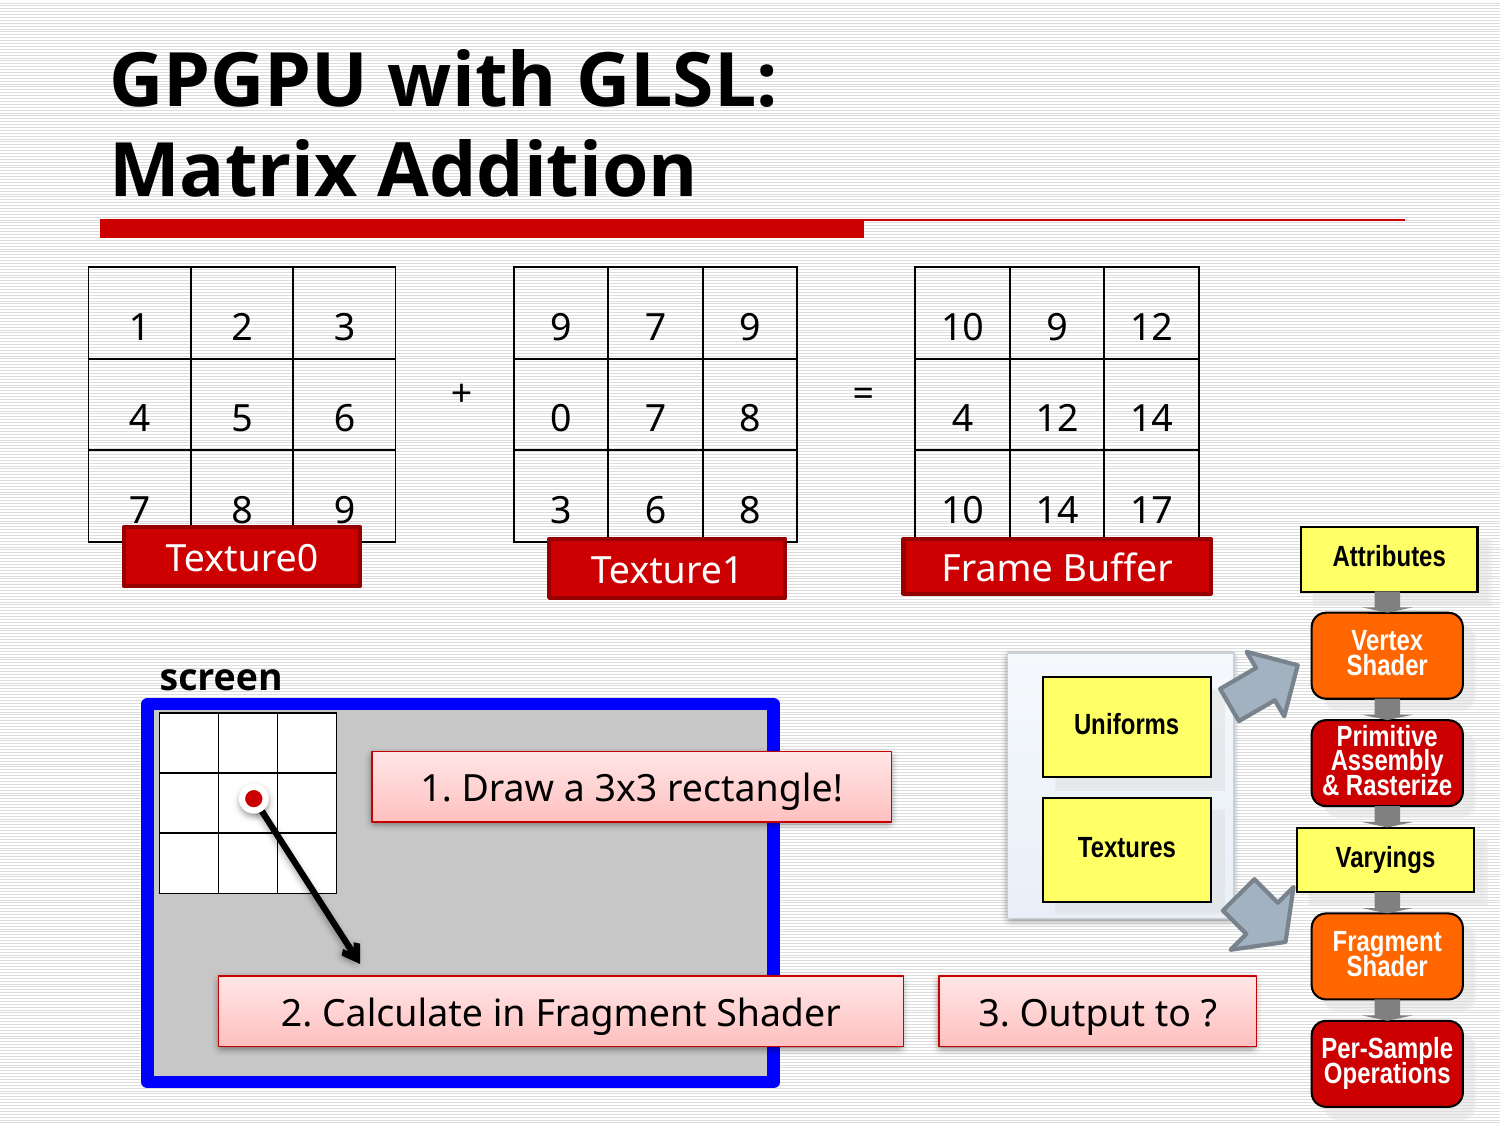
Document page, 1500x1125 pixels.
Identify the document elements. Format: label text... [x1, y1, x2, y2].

text_box 3. Output to ? [938, 975, 1001, 1047]
text_box 1. Draw a 3x3 rectangle! [778, 751, 892, 823]
table_header 10 [916, 268, 1009, 358]
table_header 7 [609, 268, 702, 358]
text_box + [436, 361, 488, 422]
text_box Texture0 [122, 525, 362, 588]
table_cell 7 [89, 451, 190, 541]
table_header 9 [1011, 268, 1103, 358]
table_cell 8 [192, 451, 292, 525]
table_cell 14 [1011, 451, 1103, 525]
text_box = [837, 361, 889, 422]
title GPGPU with GLSL: Matrix Addition [94, 19, 1483, 219]
table_header 9 [704, 268, 796, 358]
table_cell 4 [89, 360, 190, 449]
table_cell 8 [704, 360, 796, 449]
table_header 12 [1105, 268, 1198, 358]
table_header 2 [192, 268, 292, 358]
table_cell 8 [704, 451, 796, 541]
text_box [224, 827, 390, 935]
table_cell 3 [515, 451, 607, 541]
table_cell 5 [192, 360, 292, 449]
table_cell 6 [294, 360, 395, 449]
table_header 3 [294, 268, 395, 358]
table_header 9 [515, 268, 607, 358]
table_cell 12 [1011, 360, 1103, 449]
table_header 1 [89, 268, 190, 358]
table_cell 10 [916, 451, 1009, 537]
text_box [1007, 526, 1500, 1118]
table_cell 4 [916, 360, 1009, 449]
table_cell 0 [515, 360, 607, 449]
text_box 2. Calculate in Fragment Shader [778, 975, 904, 1047]
table_cell 14 [1105, 360, 1198, 449]
table_cell 6 [609, 451, 702, 537]
text_box Frame Buffer [901, 537, 1001, 596]
text_box Texture1 [547, 537, 787, 600]
table_cell 7 [609, 360, 702, 449]
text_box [135, 644, 774, 1083]
table_cell 17 [1105, 451, 1198, 525]
table_cell 9 [294, 451, 395, 541]
